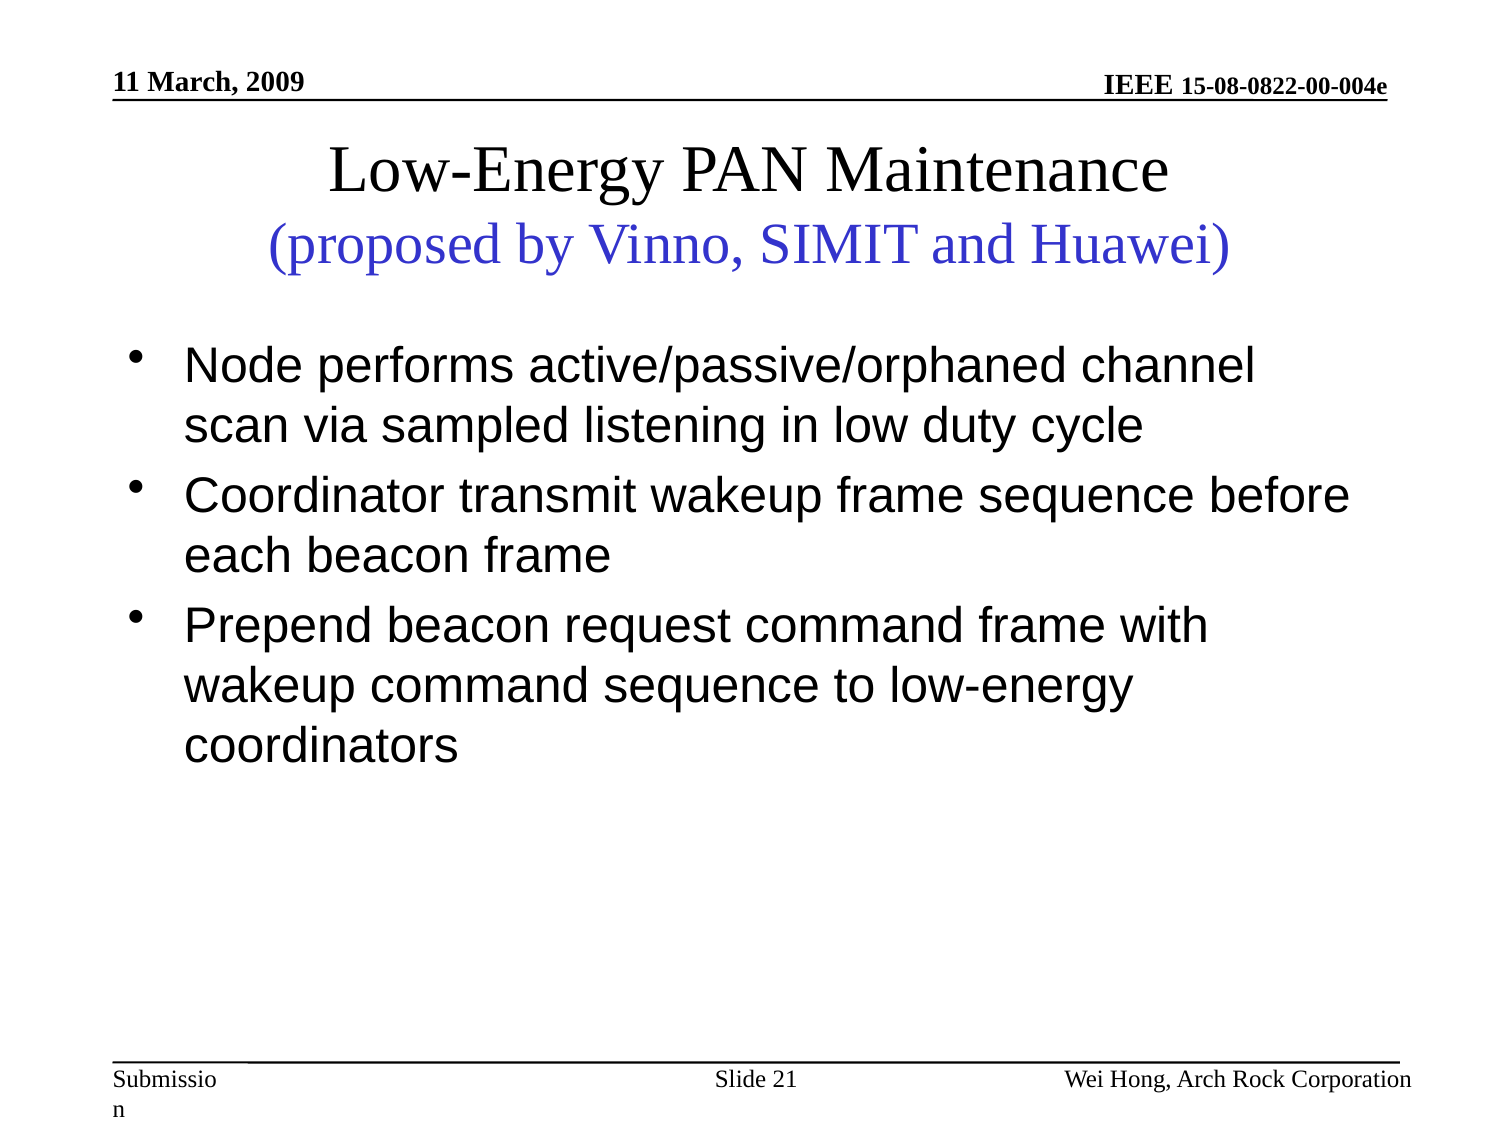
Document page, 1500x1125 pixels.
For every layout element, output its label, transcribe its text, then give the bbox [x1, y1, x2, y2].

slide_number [112, 62, 376, 99]
footer Wei Hong, Arch Rock Corporation [899, 1061, 1413, 1093]
list Node performs active/passive/orphaned channel scan via sampled listening in low duty cycle Coordinator transmit wakeup frame sequence before each beacon frame Prepend beacon request command frame with wakeup command sequence to low-energy coordinators [112, 324, 1388, 1001]
slide_number Slide 21 [712, 1061, 800, 1093]
title Low-Energy PAN Maintenance (proposed by Vinno, SIMIT and Huawei) [112, 112, 1388, 288]
